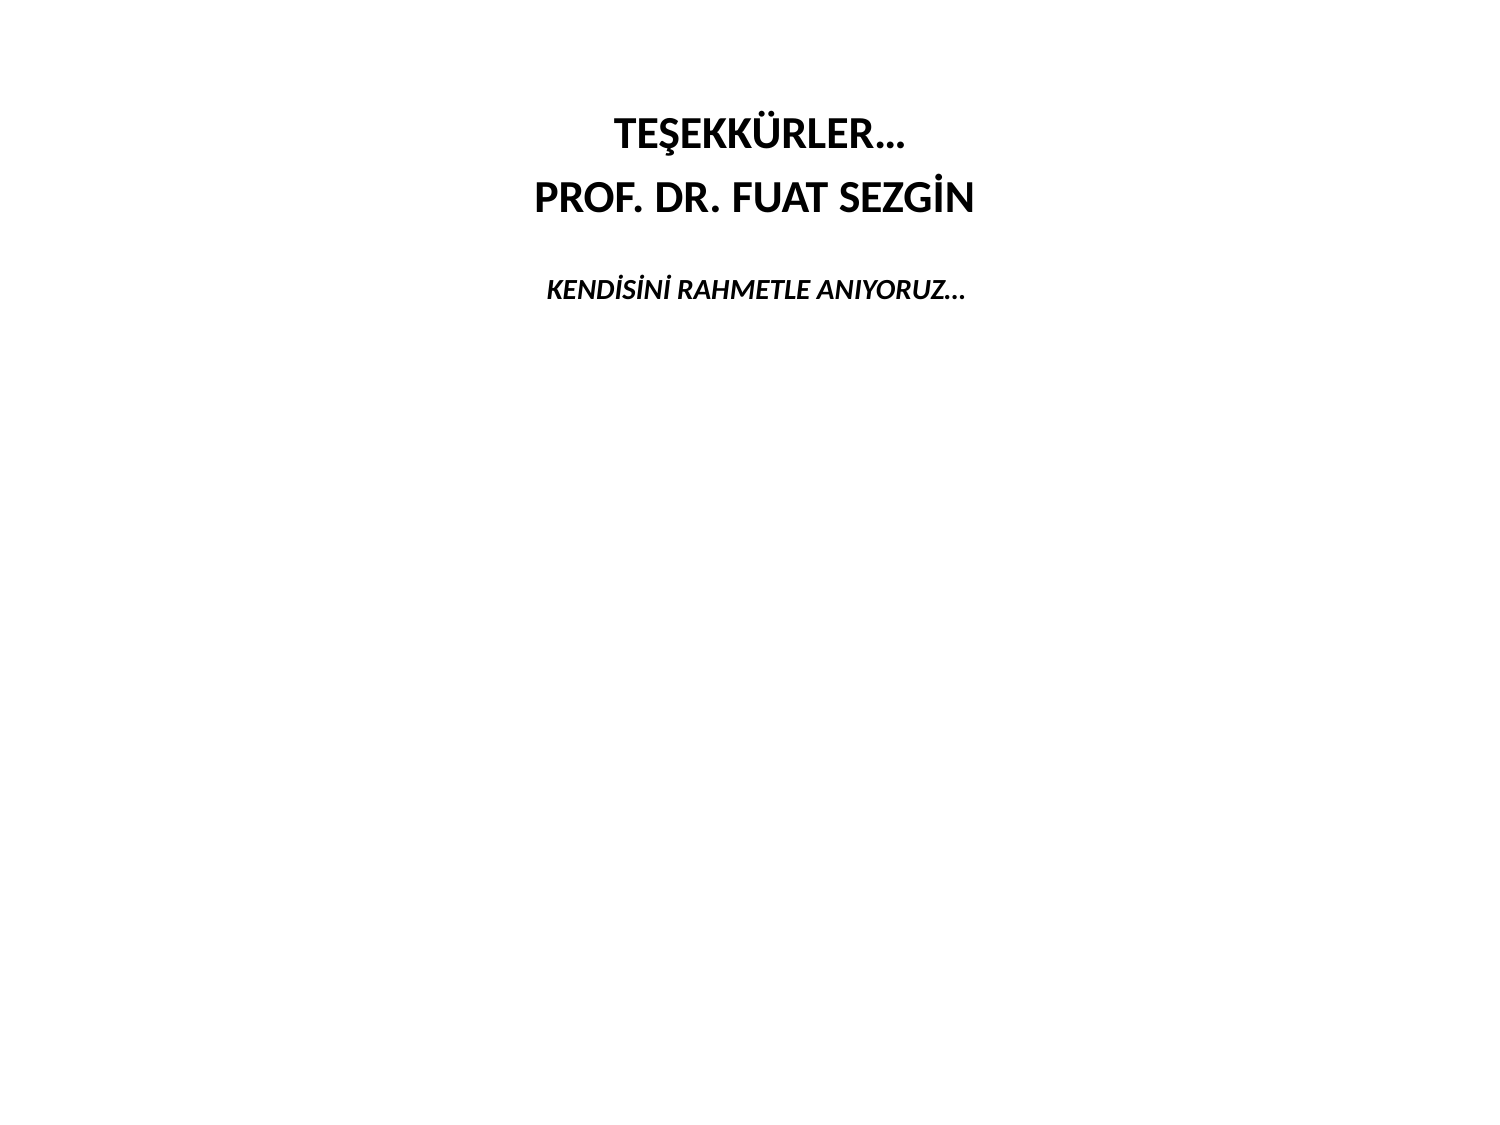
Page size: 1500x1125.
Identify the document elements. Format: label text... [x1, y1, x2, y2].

list KENDİSİNİ RAHMETLE ANIYORUZ… [75, 262, 1425, 1005]
title TEŞEKKÜRLER… PROF. DR. FUAT SEZGİN [75, 45, 1425, 233]
